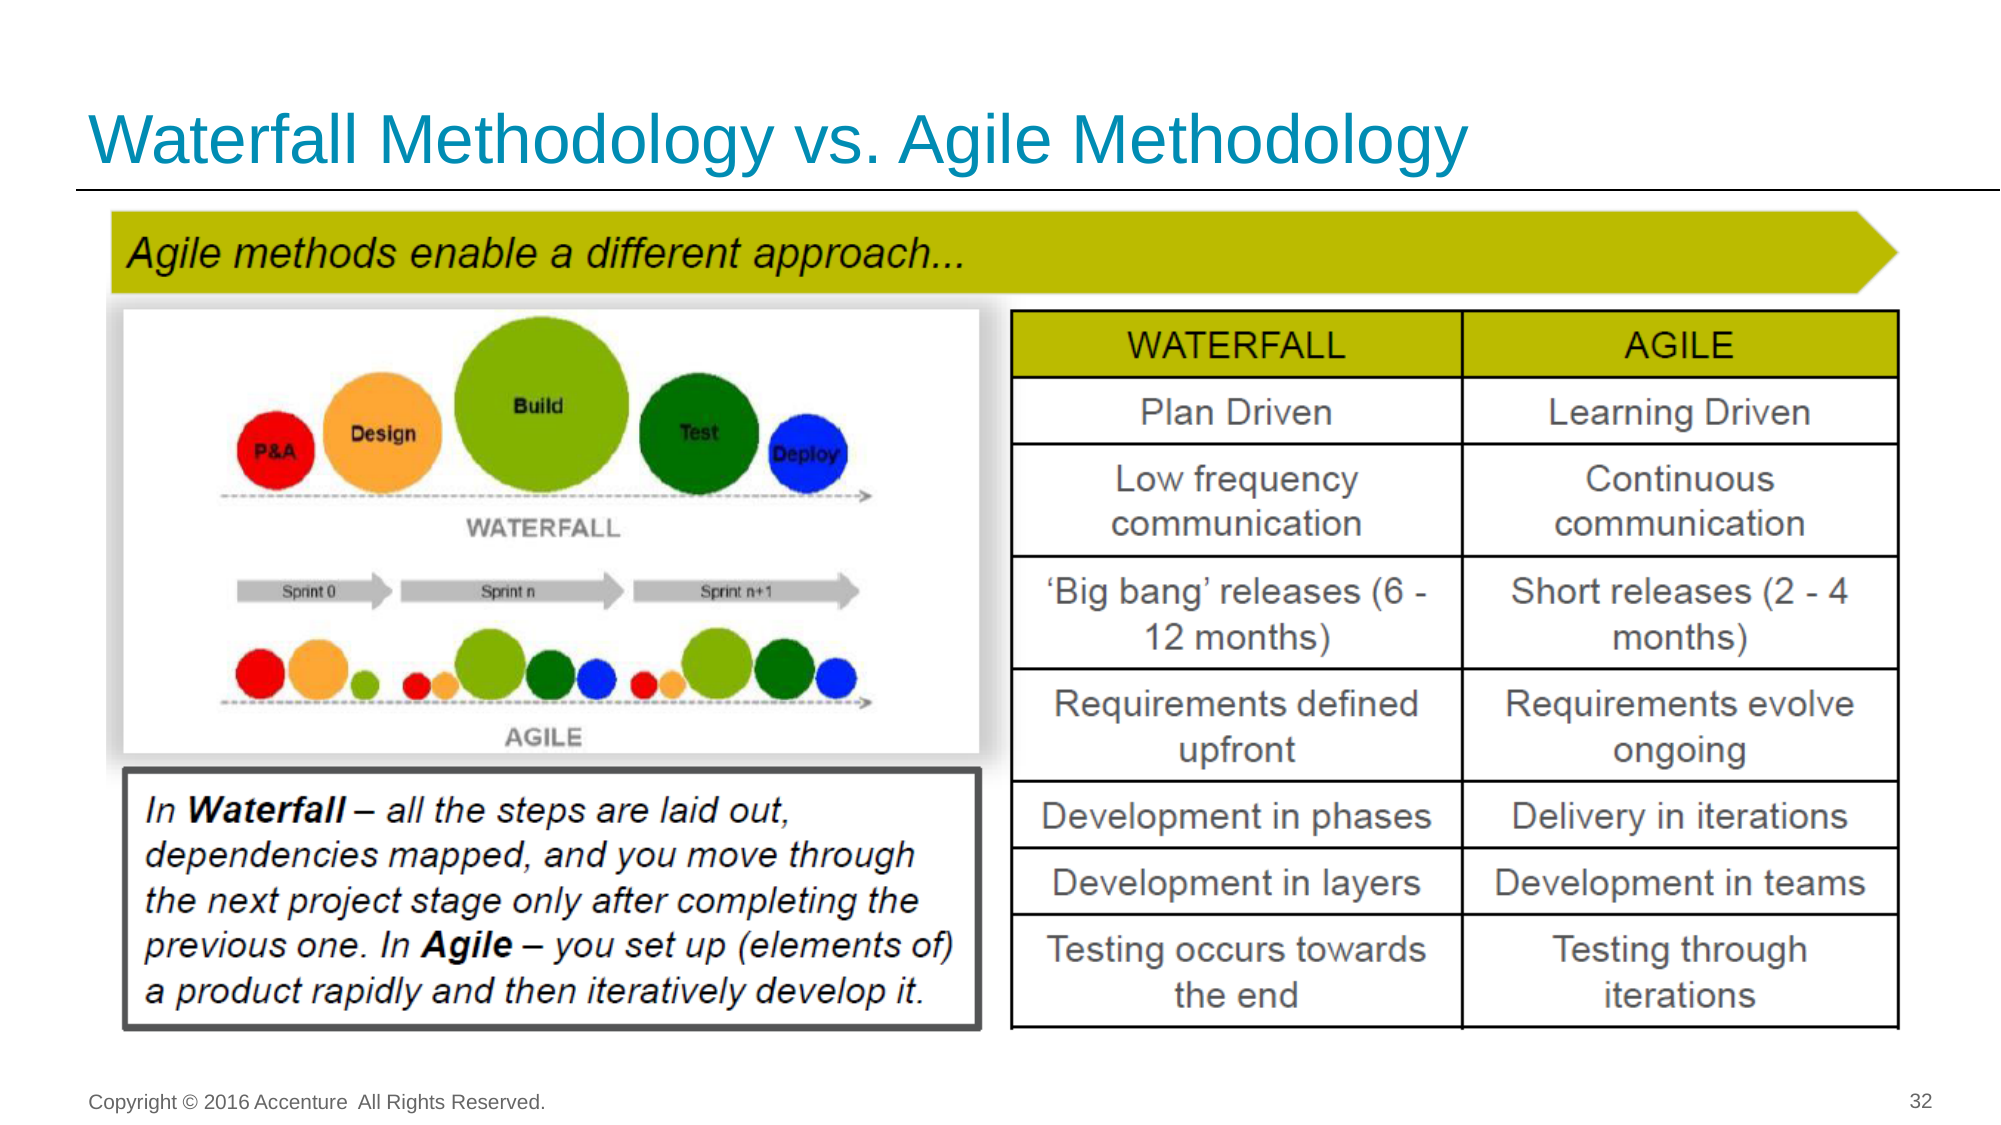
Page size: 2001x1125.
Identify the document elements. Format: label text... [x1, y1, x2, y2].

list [106, 206, 1906, 1036]
footer Copyright © 2016 Accenture All Rights Reserved. [72, 1074, 1056, 1122]
slide_number 32 [1826, 1088, 1948, 1111]
title Waterfall Methodology vs. Agile Methodology [73, 5, 1503, 185]
